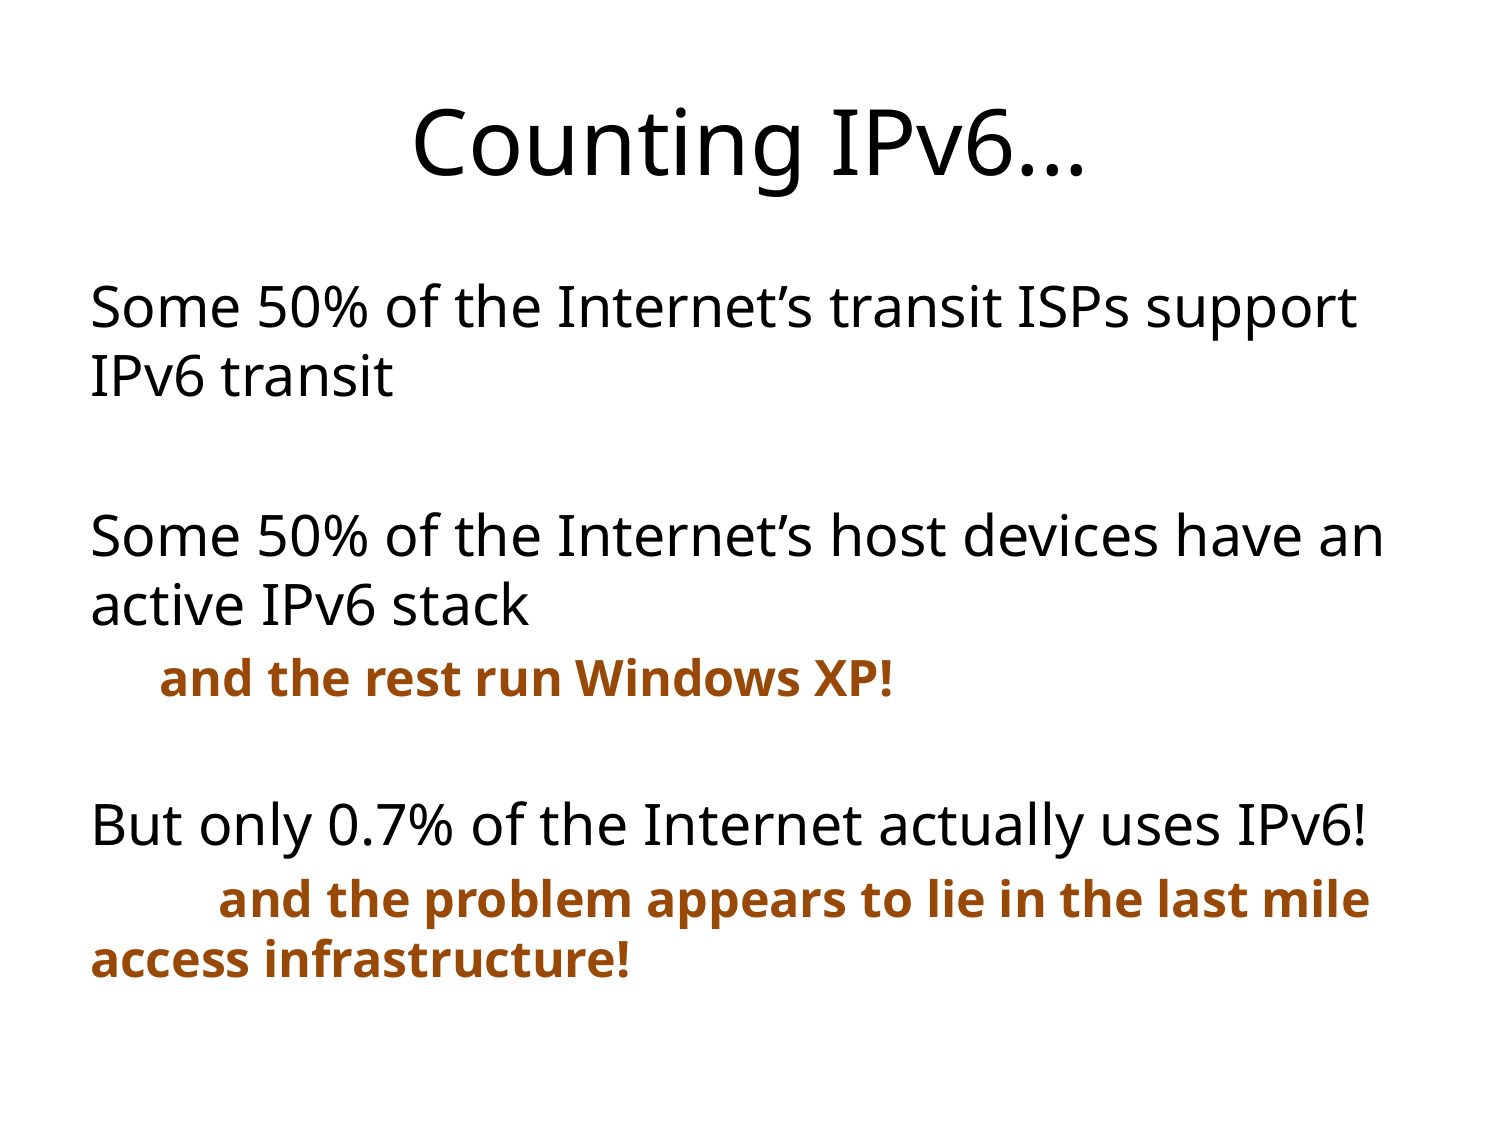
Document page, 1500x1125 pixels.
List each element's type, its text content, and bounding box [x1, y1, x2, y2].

list Some 50% of the Internet’s transit ISPs support IPv6 transit Some 50% of the Internet’s host devices have an active IPv6 stack and the rest run Windows XP! But only 0.7% of the Internet actually uses IPv6! and the problem appears to lie in the last mile access infrastructure! [75, 262, 1425, 1005]
title Counting IPv6... [75, 45, 1425, 233]
